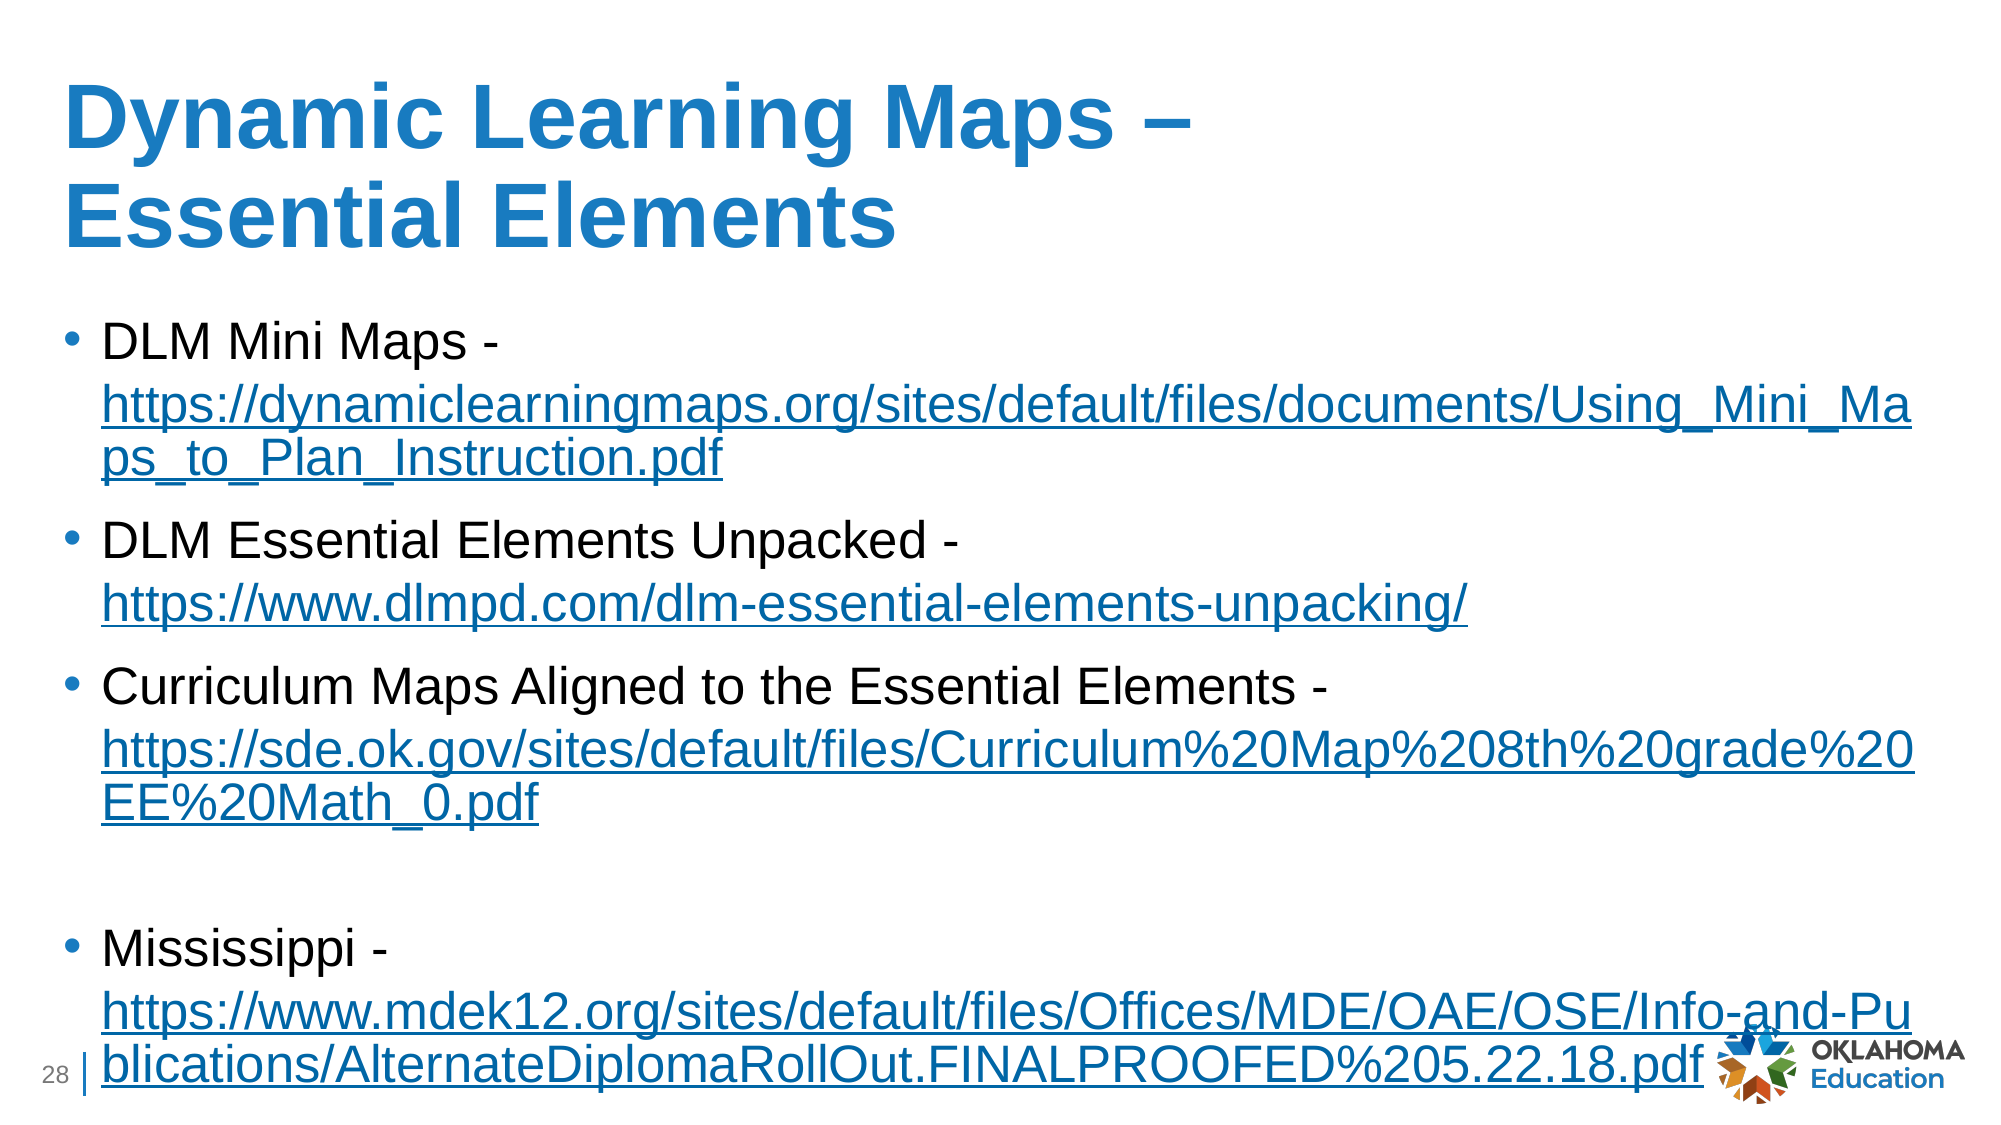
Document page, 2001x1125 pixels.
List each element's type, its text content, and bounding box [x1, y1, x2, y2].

slide_number 28 [0, 1043, 85, 1104]
title Dynamic Learning Maps – Essential Elements [48, 59, 1952, 278]
list DLM Mini Maps - https://dynamiclearningmaps.org/sites/default/files/documents/Using_Mini_Maps_to_Plan_Instruction.pdf DLM Essential Elements Unpacked - https://www.dlmpd.com/dlm-essential-elements-unpacking/ Curriculum Maps Aligned to the Essential Elements - https://sde.ok.gov/sites/default/files/Curriculum%20Map%208th%20grade%20EE%20Math_0.pdf Mississippi - https://www.mdek12.org/sites/default/files/Offices/MDE/OAE/OSE/Info-and-Publications/AlternateDiplomaRollOut.FINALPROOFED%205.22.18.pdf [48, 299, 1952, 1014]
picture [1717, 1024, 1965, 1104]
